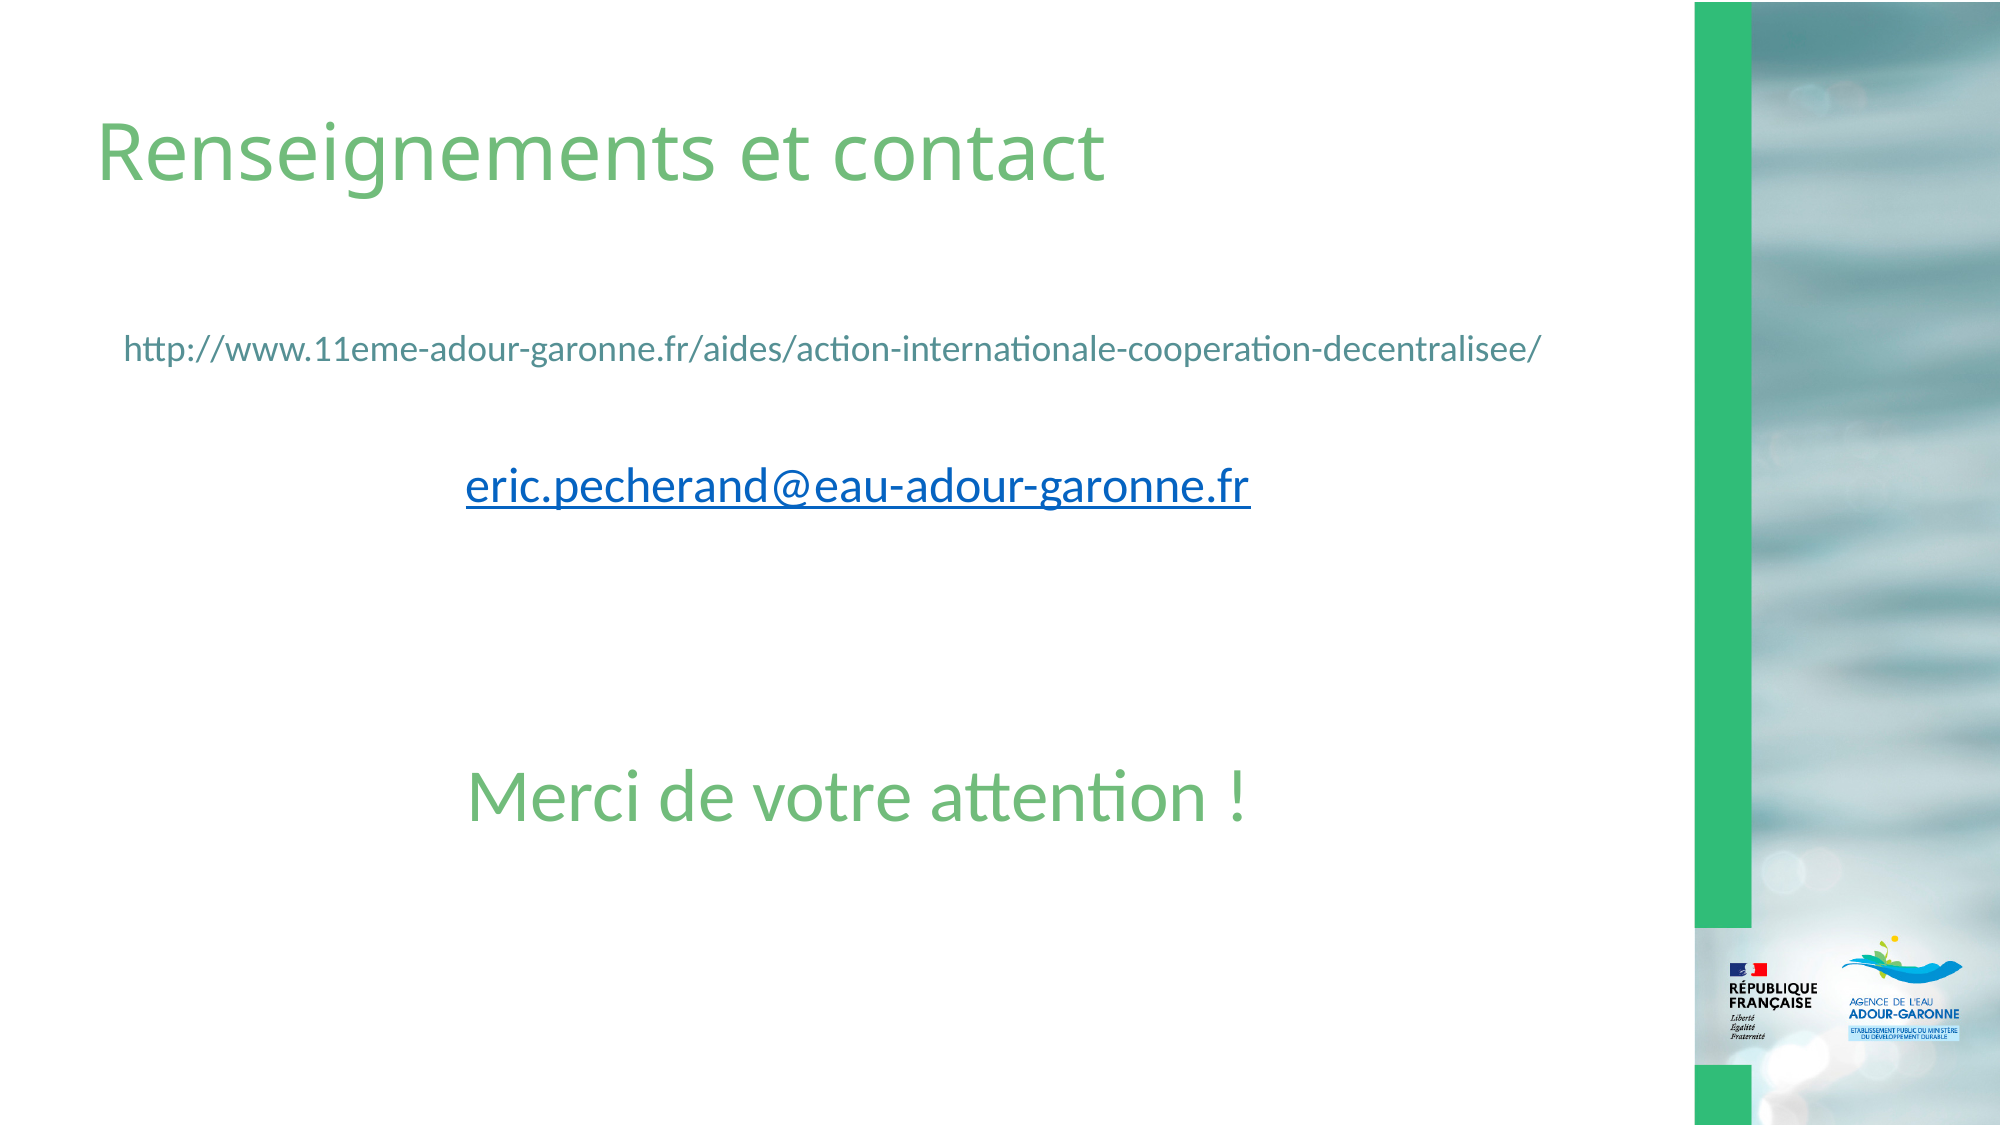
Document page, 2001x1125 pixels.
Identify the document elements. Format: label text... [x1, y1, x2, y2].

text_box eric.pecherand@eau-adour-garonne.fr [105, 444, 1612, 520]
text_box http://www.11eme-adour-garonne.fr/aides/action-internationale-cooperation-decentralisee/ [80, 316, 1587, 377]
title Renseignements et contact [80, 79, 1654, 230]
picture [1694, 2, 2000, 1125]
text_box Merci de votre attention ! [71, 722, 1645, 872]
